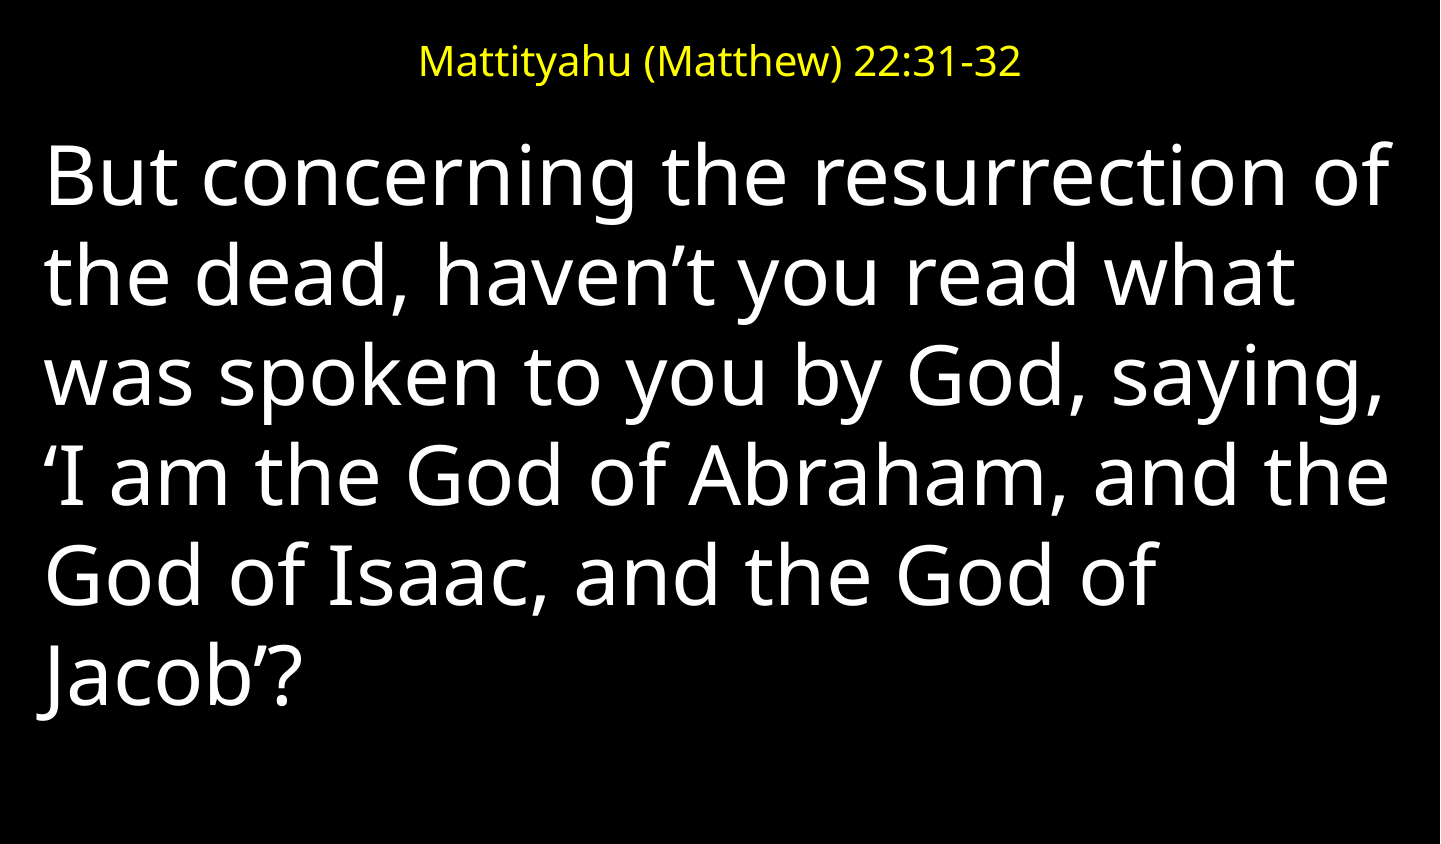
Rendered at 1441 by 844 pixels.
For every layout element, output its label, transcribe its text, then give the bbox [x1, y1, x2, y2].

text_box Mattityahu (Matthew) 22:31-32 [233, 25, 1206, 93]
subtitle But concerning the resurrection of the dead, haven’t you read what was spoken to you by God, saying, ‘I am the God of Abraham, and the God of Isaac, and the God of Jacob’? [32, 0, 1408, 844]
